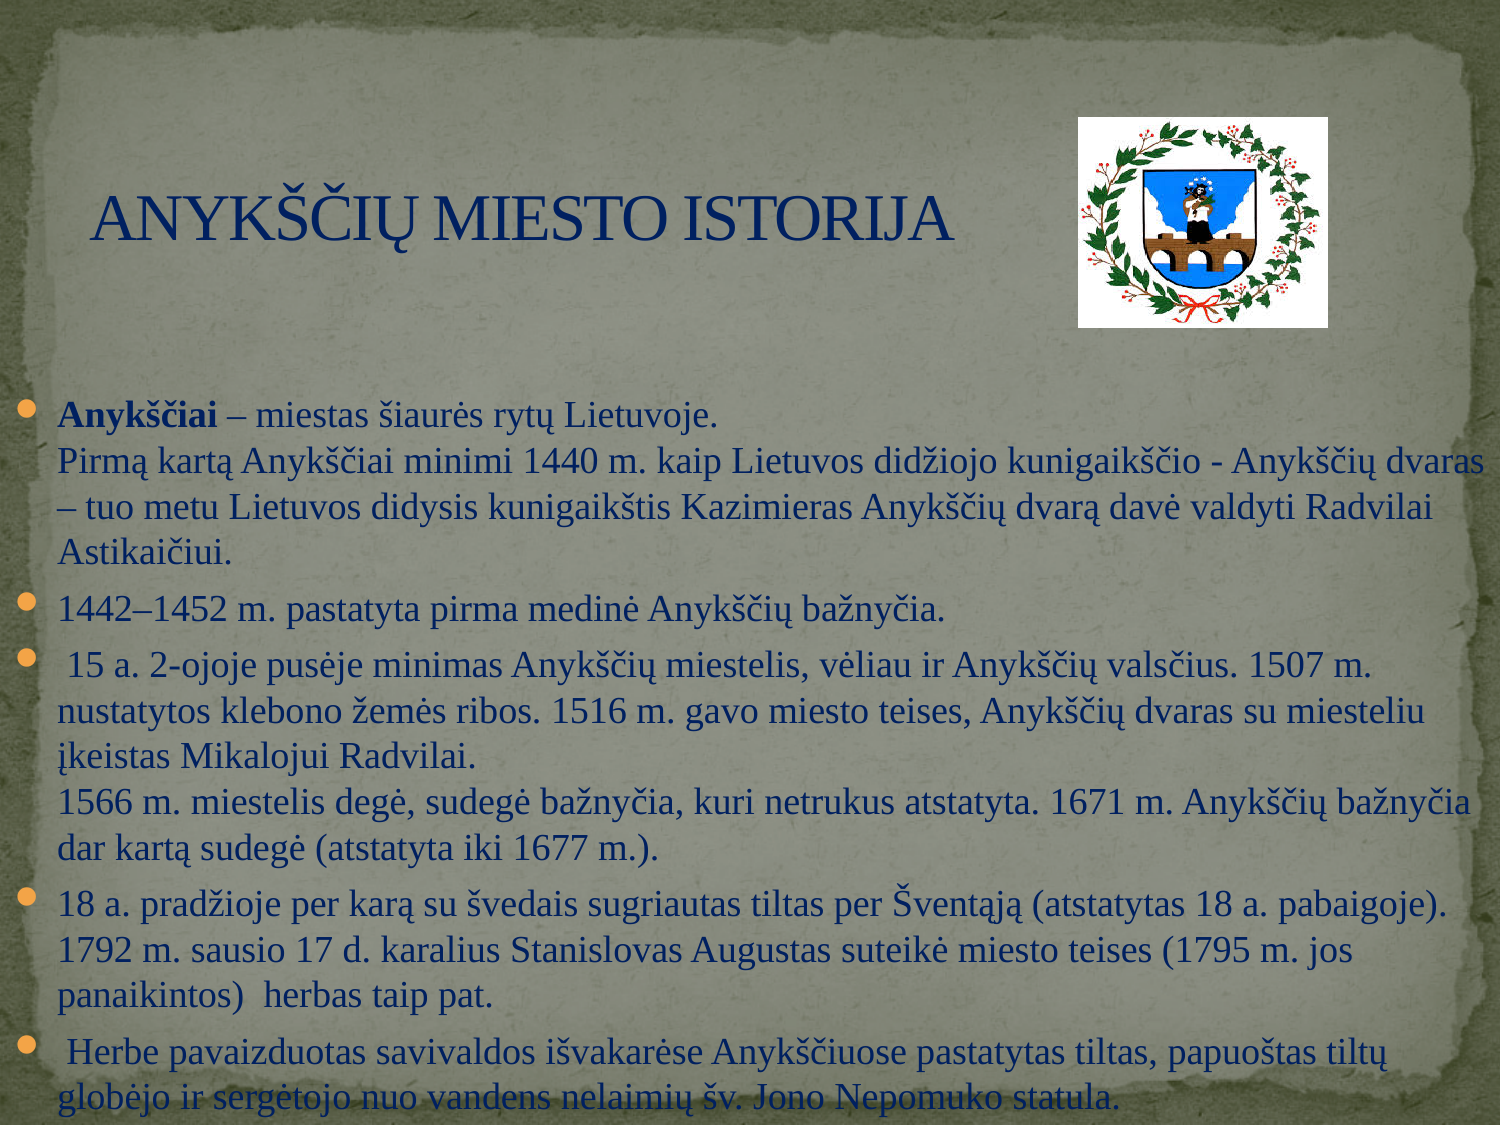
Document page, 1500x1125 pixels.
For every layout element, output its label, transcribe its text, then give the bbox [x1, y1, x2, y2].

picture [1078, 117, 1328, 328]
title ANYKŠČIŲ MIESTO ISTORIJA [74, 45, 1425, 352]
list Anykščiai – miestas šiaurės rytų Lietuvoje. Pirmą kartą Anykščiai minimi 1440 m. kaip Lietuvos didžiojo kunigaikščio - Anykščių dvaras – tuo metu Lietuvos didysis kunigaikštis Kazimieras Anykščių dvarą davė valdyti Radvilai Astikaičiui. 1442–1452 m. pastatyta pirma medinė Anykščių bažnyčia. 15 a. 2-ojoje pusėje minimas Anykščių miestelis, vėliau ir Anykščių valsčius. 1507 m. nustatytos klebono žemės ribos. 1516 m. gavo miesto teises, Anykščių dvaras su miesteliu įkeistas Mikalojui Radvilai. 1566 m. miestelis degė, sudegė bažnyčia, kuri netrukus atstatyta. 1671 m. Anykščių bažnyčia dar kartą sudegė (atstatyta iki 1677 m.). 18 a. pradžioje per karą su švedais sugriautas tiltas per Šventąją (atstatytas 18 a. pabaigoje). 1792 m. sausio 17 d. karalius Stanislovas Augustas suteikė miesto teises (1795 m. jos panaikintos) herbas taip pat. Herbe pavaizduotas savivaldos išvakarėse Anykščiuose pastatytas tiltas, papuoštas tiltų globėjo ir sergėtojo nuo vandens nelaimių šv. Jono Nepomuko statula. [0, 382, 1500, 1125]
